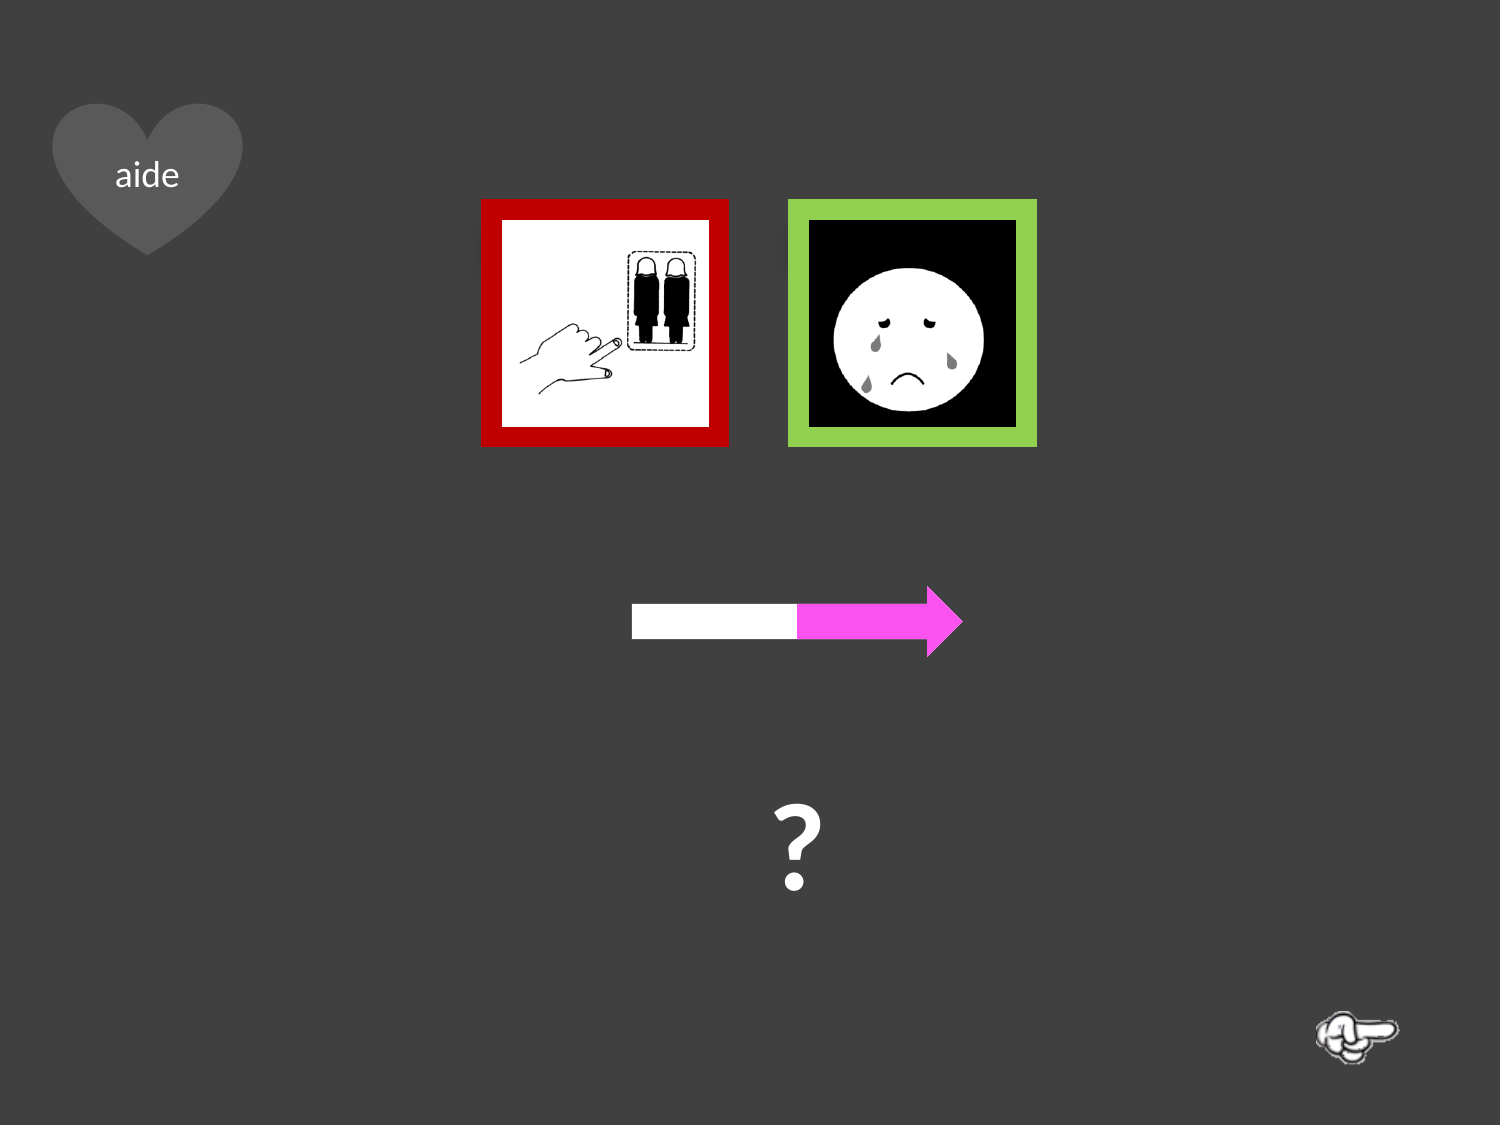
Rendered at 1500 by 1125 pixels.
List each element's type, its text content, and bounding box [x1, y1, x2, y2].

picture [1316, 1011, 1435, 1067]
text_box [0, 0, 1500, 1125]
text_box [631, 585, 963, 658]
picture [808, 219, 1016, 427]
picture [501, 219, 709, 427]
text_box ? [405, 690, 1189, 990]
text_box aide [50, 101, 245, 258]
